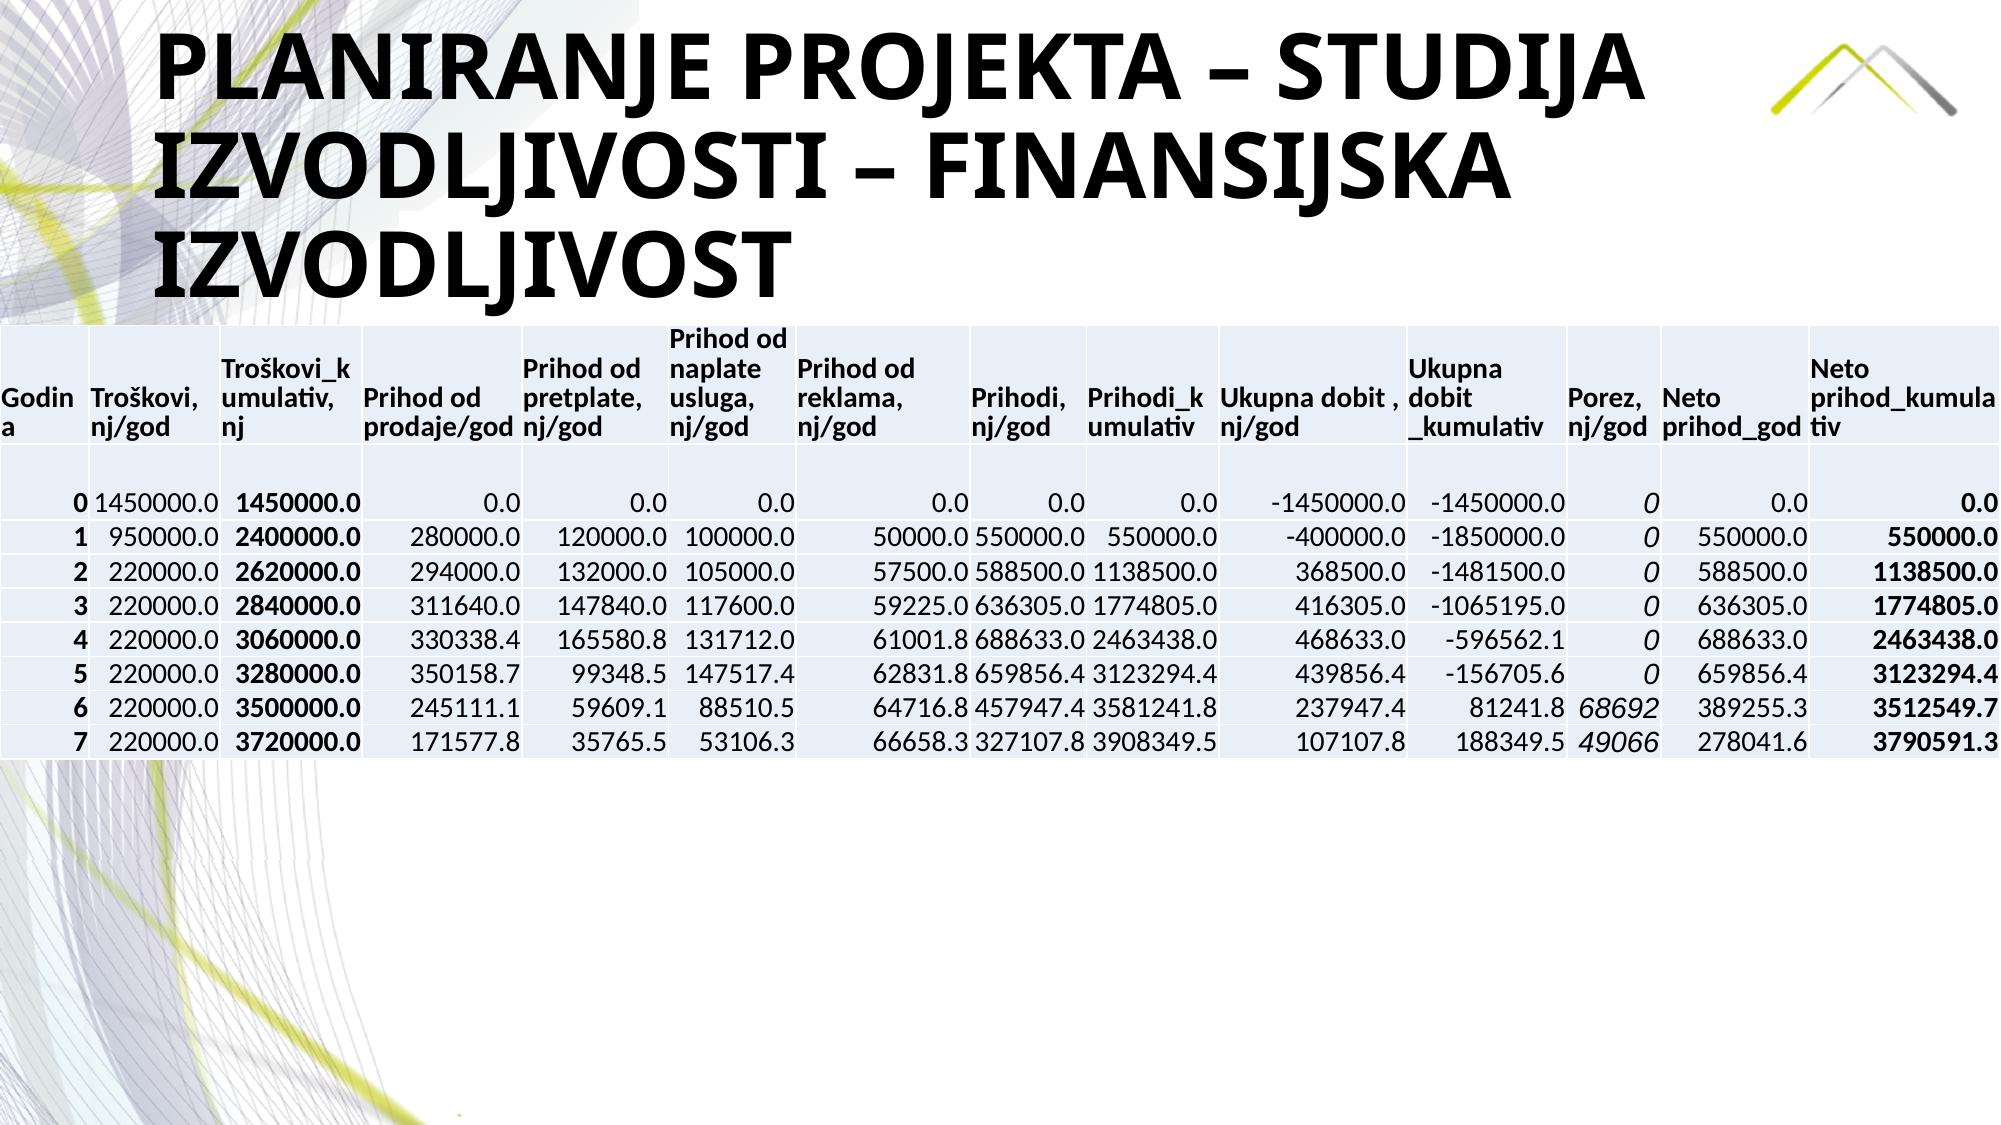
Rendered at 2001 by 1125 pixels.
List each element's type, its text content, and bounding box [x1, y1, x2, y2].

table_cell 311640.0 [363, 589, 521, 621]
table_cell 3060000.0 [221, 623, 361, 656]
table_cell 550000.0 [1087, 521, 1218, 553]
table_cell 105000.0 [669, 555, 795, 587]
table_header Prihodi, nj/god [971, 326, 1086, 443]
table_cell 688633.0 [971, 623, 1086, 656]
table_cell 4 [1, 623, 88, 656]
table_cell 147517.4 [669, 657, 795, 690]
table_cell 3790591.3 [1810, 725, 1999, 758]
table_cell 550000.0 [1662, 521, 1808, 553]
table_cell 2463438.0 [1810, 623, 1999, 656]
table_cell 2463438.0 [1087, 623, 1218, 656]
table_cell 3280000.0 [221, 657, 361, 690]
table_cell 59609.1 [523, 691, 668, 724]
title PLANIRANJE PROJEKTA – STUDIJA IZVODLJIVOSTI – FINANSIJSKA IZVODLJIVOST [137, 59, 1863, 278]
table_cell 3123294.4 [1810, 657, 1999, 690]
table_cell 0.0 [1810, 445, 1999, 519]
table_cell 220000.0 [90, 589, 219, 621]
table_cell 1774805.0 [1810, 589, 1999, 621]
table_cell 636305.0 [971, 589, 1086, 621]
table_cell 62831.8 [797, 657, 969, 690]
table_cell 0.0 [971, 445, 1086, 519]
table_cell 0 [1568, 521, 1660, 553]
picture [0, 0, 661, 325]
table_cell 0 [1568, 555, 1660, 587]
table_cell 389255.3 [1662, 691, 1808, 724]
table_cell 59225.0 [797, 589, 969, 621]
table_cell 237947.4 [1220, 691, 1406, 724]
table_cell 368500.0 [1220, 555, 1406, 587]
table_cell 350158.7 [363, 657, 521, 690]
table_cell 88510.5 [669, 691, 795, 724]
table_cell 1774805.0 [1087, 589, 1218, 621]
table_header Prihod od pretplate, nj/god [523, 326, 668, 443]
table_cell 61001.8 [797, 623, 969, 656]
table_cell 0.0 [1662, 445, 1808, 519]
table_cell 3908349.5 [1087, 725, 1218, 758]
table_cell -1481500.0 [1408, 555, 1566, 587]
table_cell 688633.0 [1662, 623, 1808, 656]
table_cell 99348.5 [523, 657, 668, 690]
table_cell 120000.0 [523, 521, 668, 553]
table_cell 3500000.0 [221, 691, 361, 724]
table_cell 278041.6 [1662, 725, 1808, 758]
table_cell 64716.8 [797, 691, 969, 724]
table_cell 327107.8 [971, 725, 1086, 758]
table_header Troškovi, nj/god [90, 326, 219, 443]
table_cell 6 [1, 691, 88, 724]
table_cell 0.0 [363, 445, 521, 519]
table_header Ukupna dobit _kumulativ [1408, 326, 1566, 443]
table_cell 1450000.0 [90, 445, 219, 519]
table_cell 659856.4 [1662, 657, 1808, 690]
table_cell 50000.0 [797, 521, 969, 553]
table_header Prihodi_kumulativ [1087, 326, 1218, 443]
table_cell 1138500.0 [1810, 555, 1999, 587]
table_header Prihod od prodaje/god [363, 326, 521, 443]
table_cell 950000.0 [90, 521, 219, 553]
table_cell 416305.0 [1220, 589, 1406, 621]
table_cell 0.0 [523, 445, 668, 519]
table_cell 5 [1, 657, 88, 690]
table_cell 3720000.0 [221, 725, 361, 758]
table_cell -1450000.0 [1408, 445, 1566, 519]
table_cell 2 [1, 555, 88, 587]
table_cell 588500.0 [971, 555, 1086, 587]
table_cell 66658.3 [797, 725, 969, 758]
table_cell -400000.0 [1220, 521, 1406, 553]
table_cell 0 [1568, 589, 1660, 621]
table_cell 132000.0 [523, 555, 668, 587]
table_cell 588500.0 [1662, 555, 1808, 587]
table_cell 1450000.0 [221, 445, 361, 519]
table_cell 0.0 [669, 445, 795, 519]
table_cell 220000.0 [90, 555, 219, 587]
table_header Godina [1, 326, 88, 443]
table_cell 0 [1568, 623, 1660, 656]
table_cell 131712.0 [669, 623, 795, 656]
picture [1718, 0, 2000, 167]
table_cell 457947.4 [971, 691, 1086, 724]
table_cell 2840000.0 [221, 589, 361, 621]
table_cell 57500.0 [797, 555, 969, 587]
table_header Troškovi_kumulativ, nj [221, 326, 361, 443]
table_cell 2400000.0 [221, 521, 361, 553]
table_cell 68692 [1568, 691, 1660, 724]
table_cell 0.0 [797, 445, 969, 519]
table_cell 220000.0 [90, 691, 219, 724]
table_cell 0 [1568, 657, 1660, 690]
table_cell 49066 [1568, 725, 1660, 758]
table_cell 439856.4 [1220, 657, 1406, 690]
table_header Neto prihod_kumulativ [1810, 326, 1999, 443]
table_cell 220000.0 [90, 657, 219, 690]
table_cell 550000.0 [971, 521, 1086, 553]
table_cell 171577.8 [363, 725, 521, 758]
table_cell 1 [1, 521, 88, 553]
table_cell 7 [1, 725, 88, 758]
table_cell 550000.0 [1810, 521, 1999, 553]
table_cell 53106.3 [669, 725, 795, 758]
table_cell 0.0 [1087, 445, 1218, 519]
table_cell 3581241.8 [1087, 691, 1218, 724]
table_header Prihod od reklama, nj/god [797, 326, 969, 443]
table_cell 294000.0 [363, 555, 521, 587]
table_cell 220000.0 [90, 623, 219, 656]
table_cell 1138500.0 [1087, 555, 1218, 587]
table_cell 107107.8 [1220, 725, 1406, 758]
table_cell -1065195.0 [1408, 589, 1566, 621]
table_header Ukupna dobit , nj/god [1220, 326, 1406, 443]
table_cell 3 [1, 589, 88, 621]
table_cell 35765.5 [523, 725, 668, 758]
table_cell 2620000.0 [221, 555, 361, 587]
table_cell 0 [1, 445, 88, 519]
table_cell -596562.1 [1408, 623, 1566, 656]
table_cell 245111.1 [363, 691, 521, 724]
table_cell 81241.8 [1408, 691, 1566, 724]
table_cell 468633.0 [1220, 623, 1406, 656]
table_cell -1450000.0 [1220, 445, 1406, 519]
picture [0, 760, 661, 1125]
table_cell 330338.4 [363, 623, 521, 656]
table_cell 3123294.4 [1087, 657, 1218, 690]
table_cell -156705.6 [1408, 657, 1566, 690]
table_cell 117600.0 [669, 589, 795, 621]
table_header Neto prihod_god [1662, 326, 1808, 443]
table_cell -1850000.0 [1408, 521, 1566, 553]
table_cell 100000.0 [669, 521, 795, 553]
table_cell 659856.4 [971, 657, 1086, 690]
table_cell 280000.0 [363, 521, 521, 553]
table_cell 220000.0 [90, 725, 219, 758]
table_cell 0 [1568, 445, 1660, 519]
table_cell 165580.8 [523, 623, 668, 656]
table_header Prihod od naplate usluga, nj/god [669, 326, 795, 443]
table_cell 636305.0 [1662, 589, 1808, 621]
table_cell 147840.0 [523, 589, 668, 621]
table_cell 3512549.7 [1810, 691, 1999, 724]
table_cell 188349.5 [1408, 725, 1566, 758]
table_header Porez, nj/god [1568, 326, 1660, 443]
